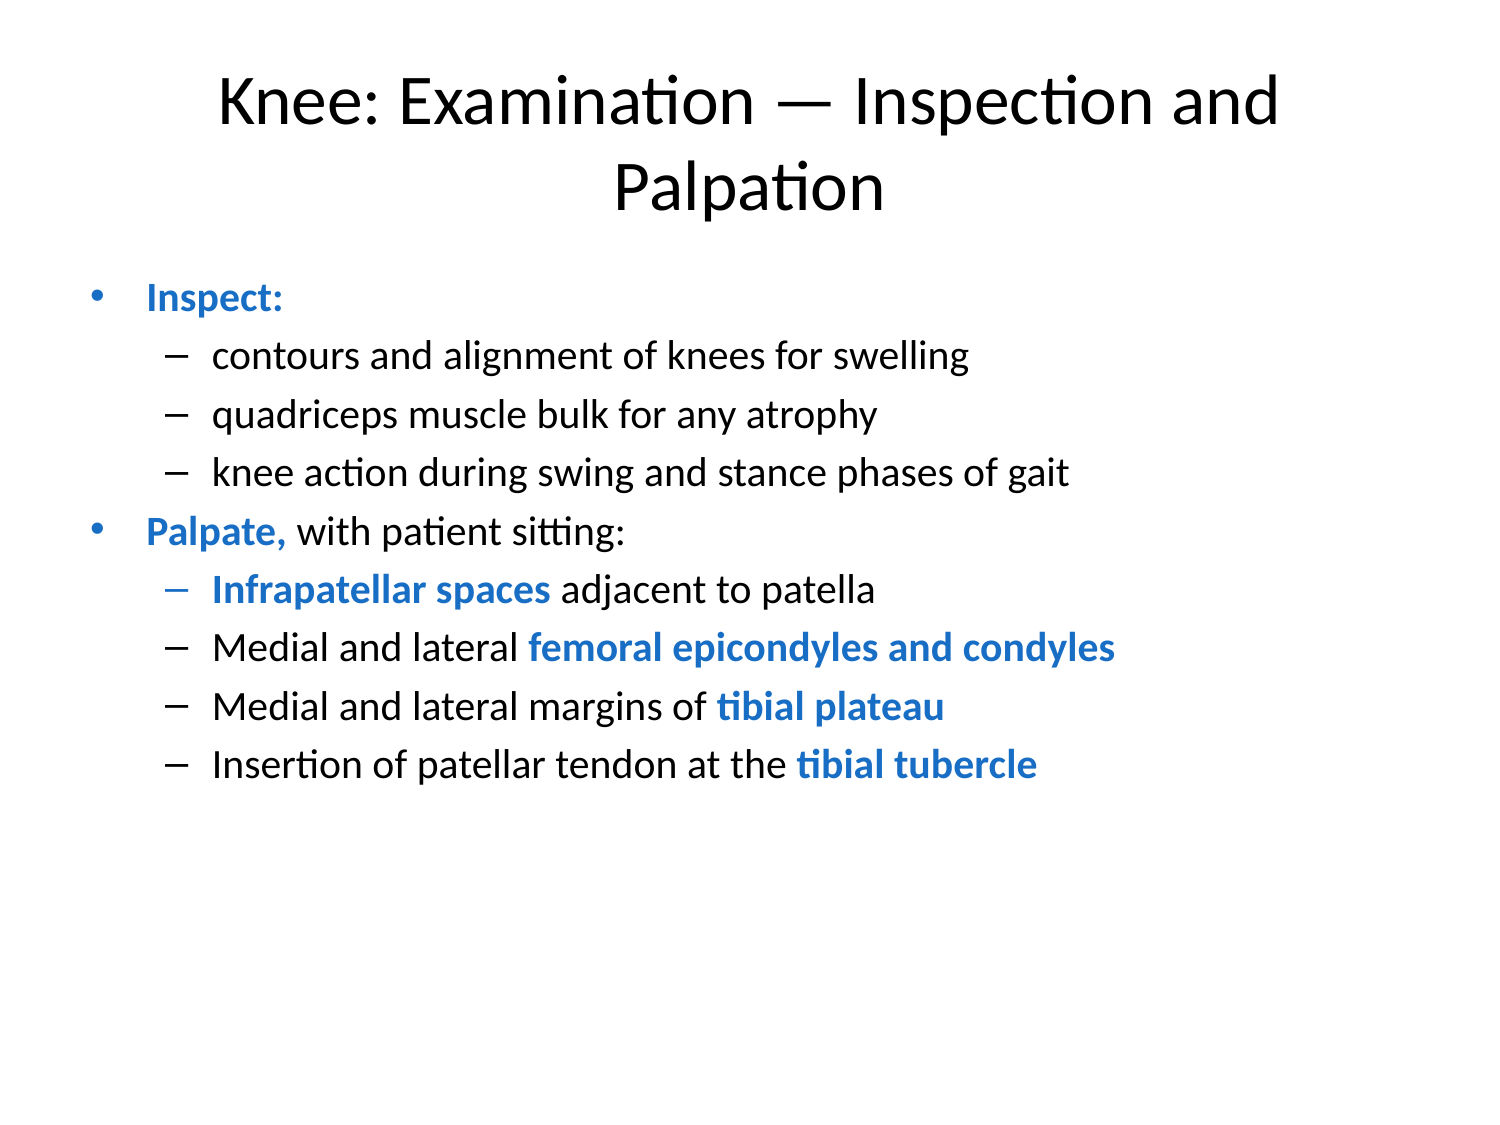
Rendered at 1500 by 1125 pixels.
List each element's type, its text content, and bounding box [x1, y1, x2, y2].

title Knee: Examination — Inspection and Palpation [75, 45, 1425, 233]
list Inspect: contours and alignment of knees for swelling quadriceps muscle bulk for any atrophy knee action during swing and stance phases of gait Palpate, with patient sitting: Infrapatellar spaces adjacent to patella Medial and lateral femoral epicondyles and condyles Medial and lateral margins of tibial plateau Insertion of patellar tendon at the tibial tubercle [75, 262, 1425, 1005]
